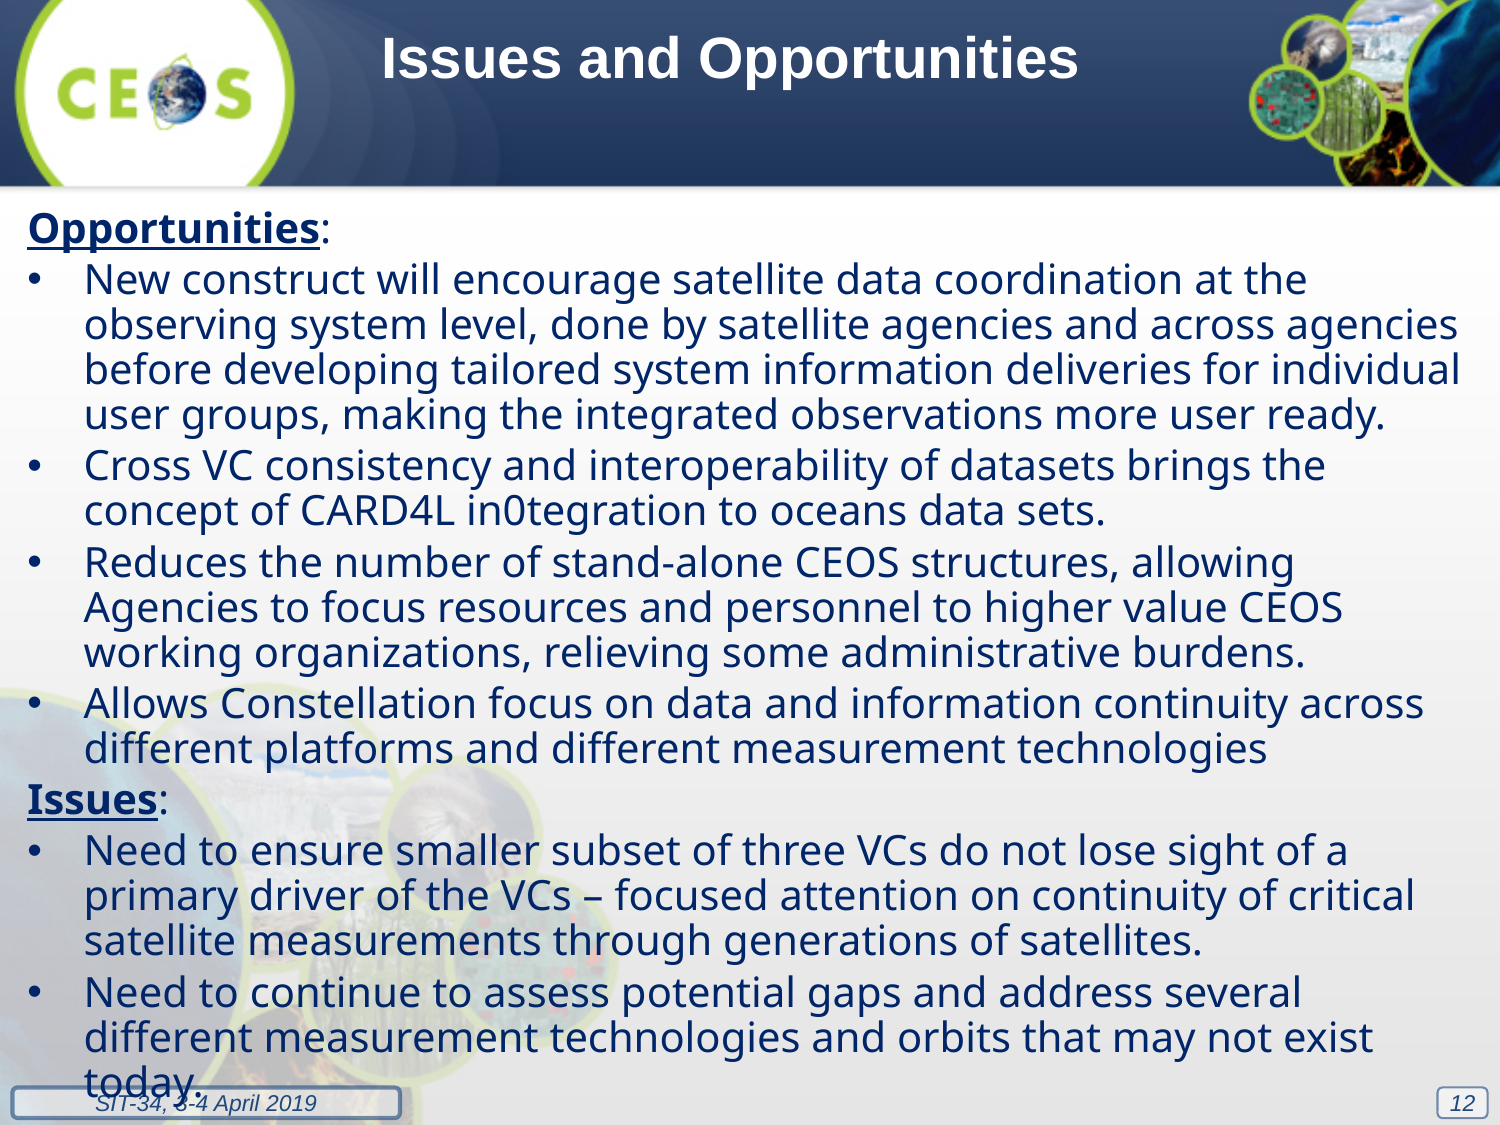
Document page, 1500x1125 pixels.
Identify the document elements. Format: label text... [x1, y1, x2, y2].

picture [0, 0, 1500, 1125]
list Issues and Opportunities [324, 12, 1138, 163]
slide_number 12 [1436, 1086, 1489, 1120]
list Opportunities: New construct will encourage satellite data coordination at the observing system level, done by satellite agencies and across agencies before developing tailored system information deliveries for individual user groups, making the integrated observations more user ready. Cross VC consistency and interoperability of datasets brings the concept of CARD4L in0tegration to oceans data sets. Reduces the number of stand-alone CEOS structures, allowing Agencies to focus resources and personnel to higher value CEOS working organizations, relieving some administrative burdens. Allows Constellation focus on data and information continuity across different platforms and different measurement technologies Issues: Need to ensure smaller subset of three VCs do not lose sight of a primary driver of the VCs – focused attention on continuity of critical satellite measurements through generations of satellites. Need to continue to assess potential gaps and address several different measurement technologies and orbits that may not exist today. [12, 200, 1488, 1063]
